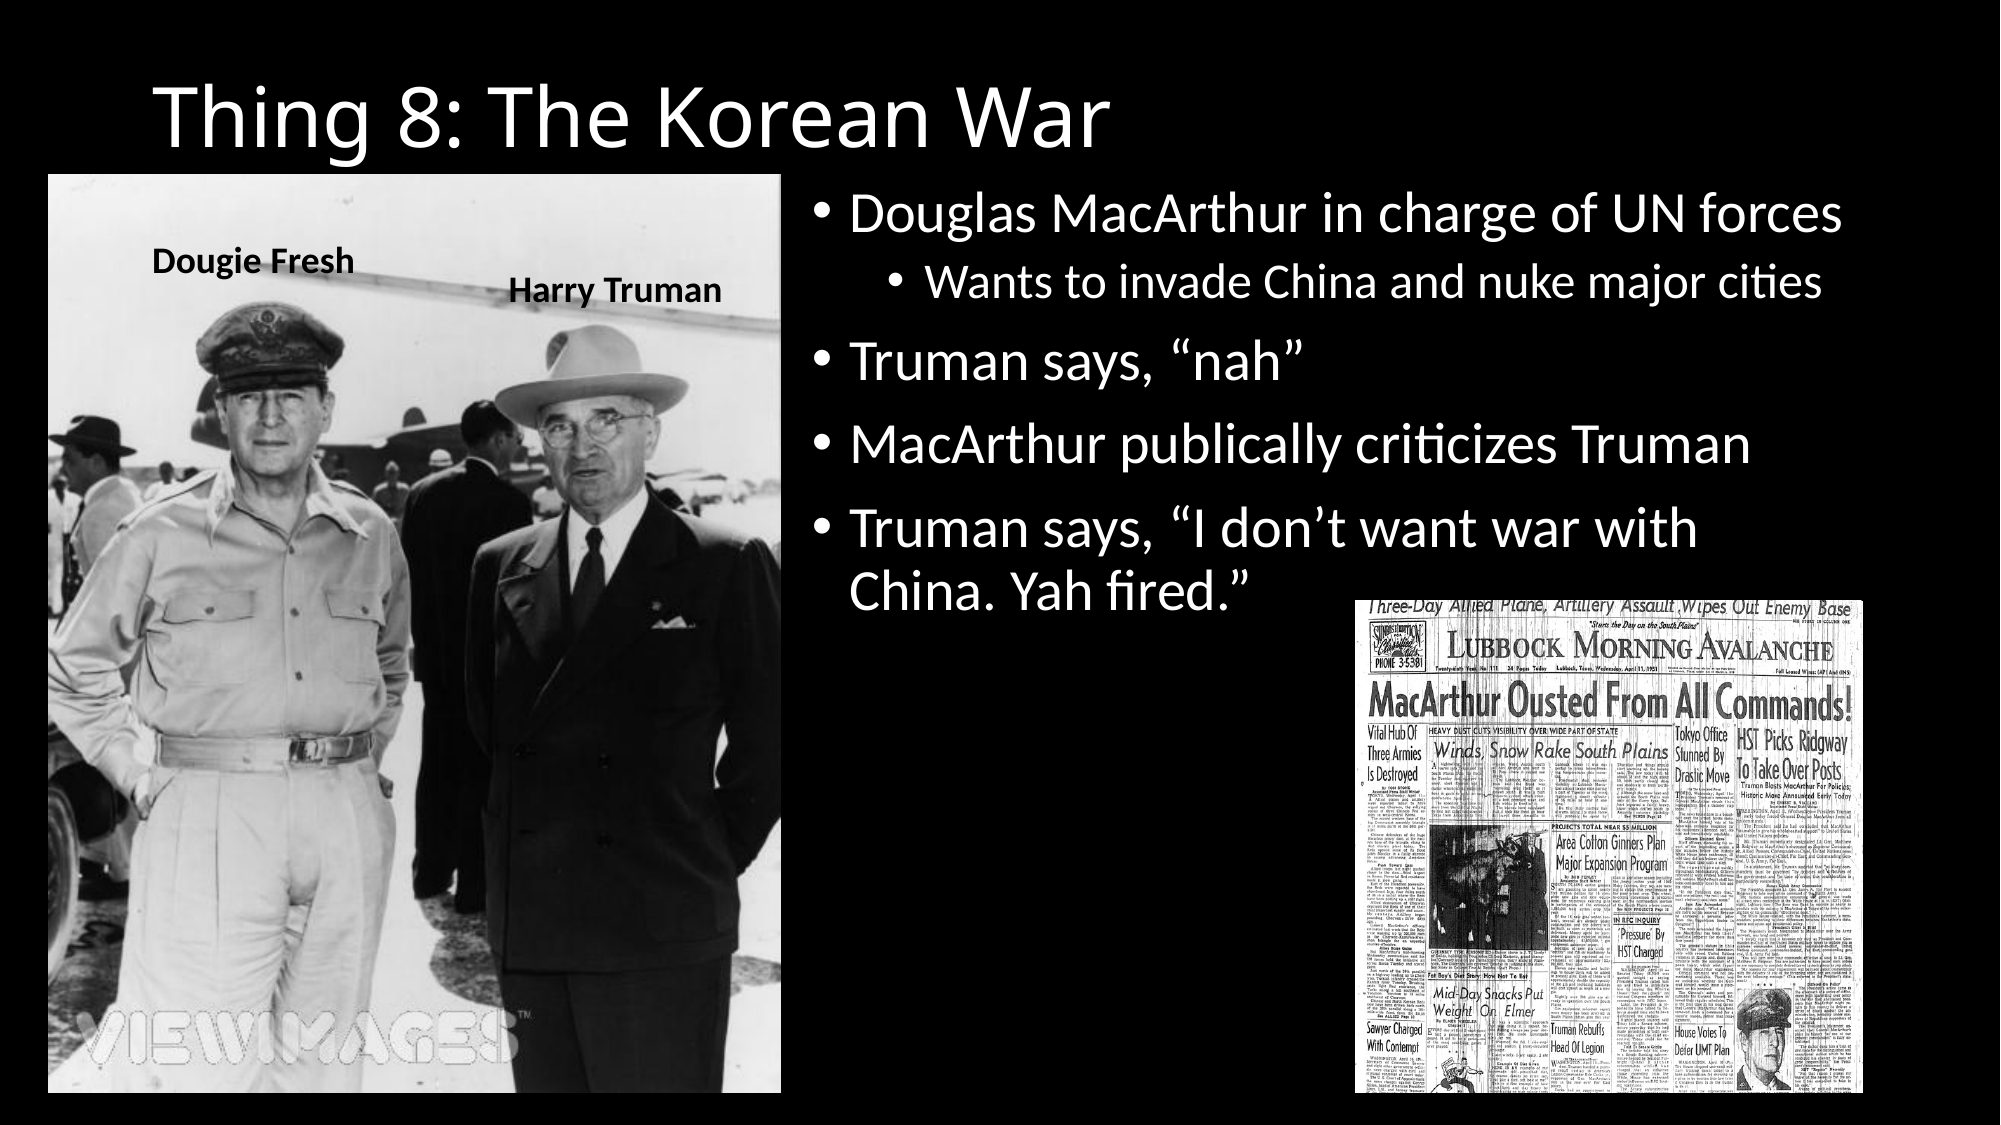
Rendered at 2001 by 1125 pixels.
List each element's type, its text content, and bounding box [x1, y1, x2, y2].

list Douglas MacArthur in charge of UN forces Wants to invade China and nuke major cities Truman says, “nah” MacArthur publically criticizes Truman Truman says, “I don’t want war with China. Yah fired.” [796, 174, 1863, 889]
title Thing 8: The Korean War [137, 11, 1863, 229]
picture [48, 174, 781, 1093]
picture [1355, 600, 1863, 1093]
